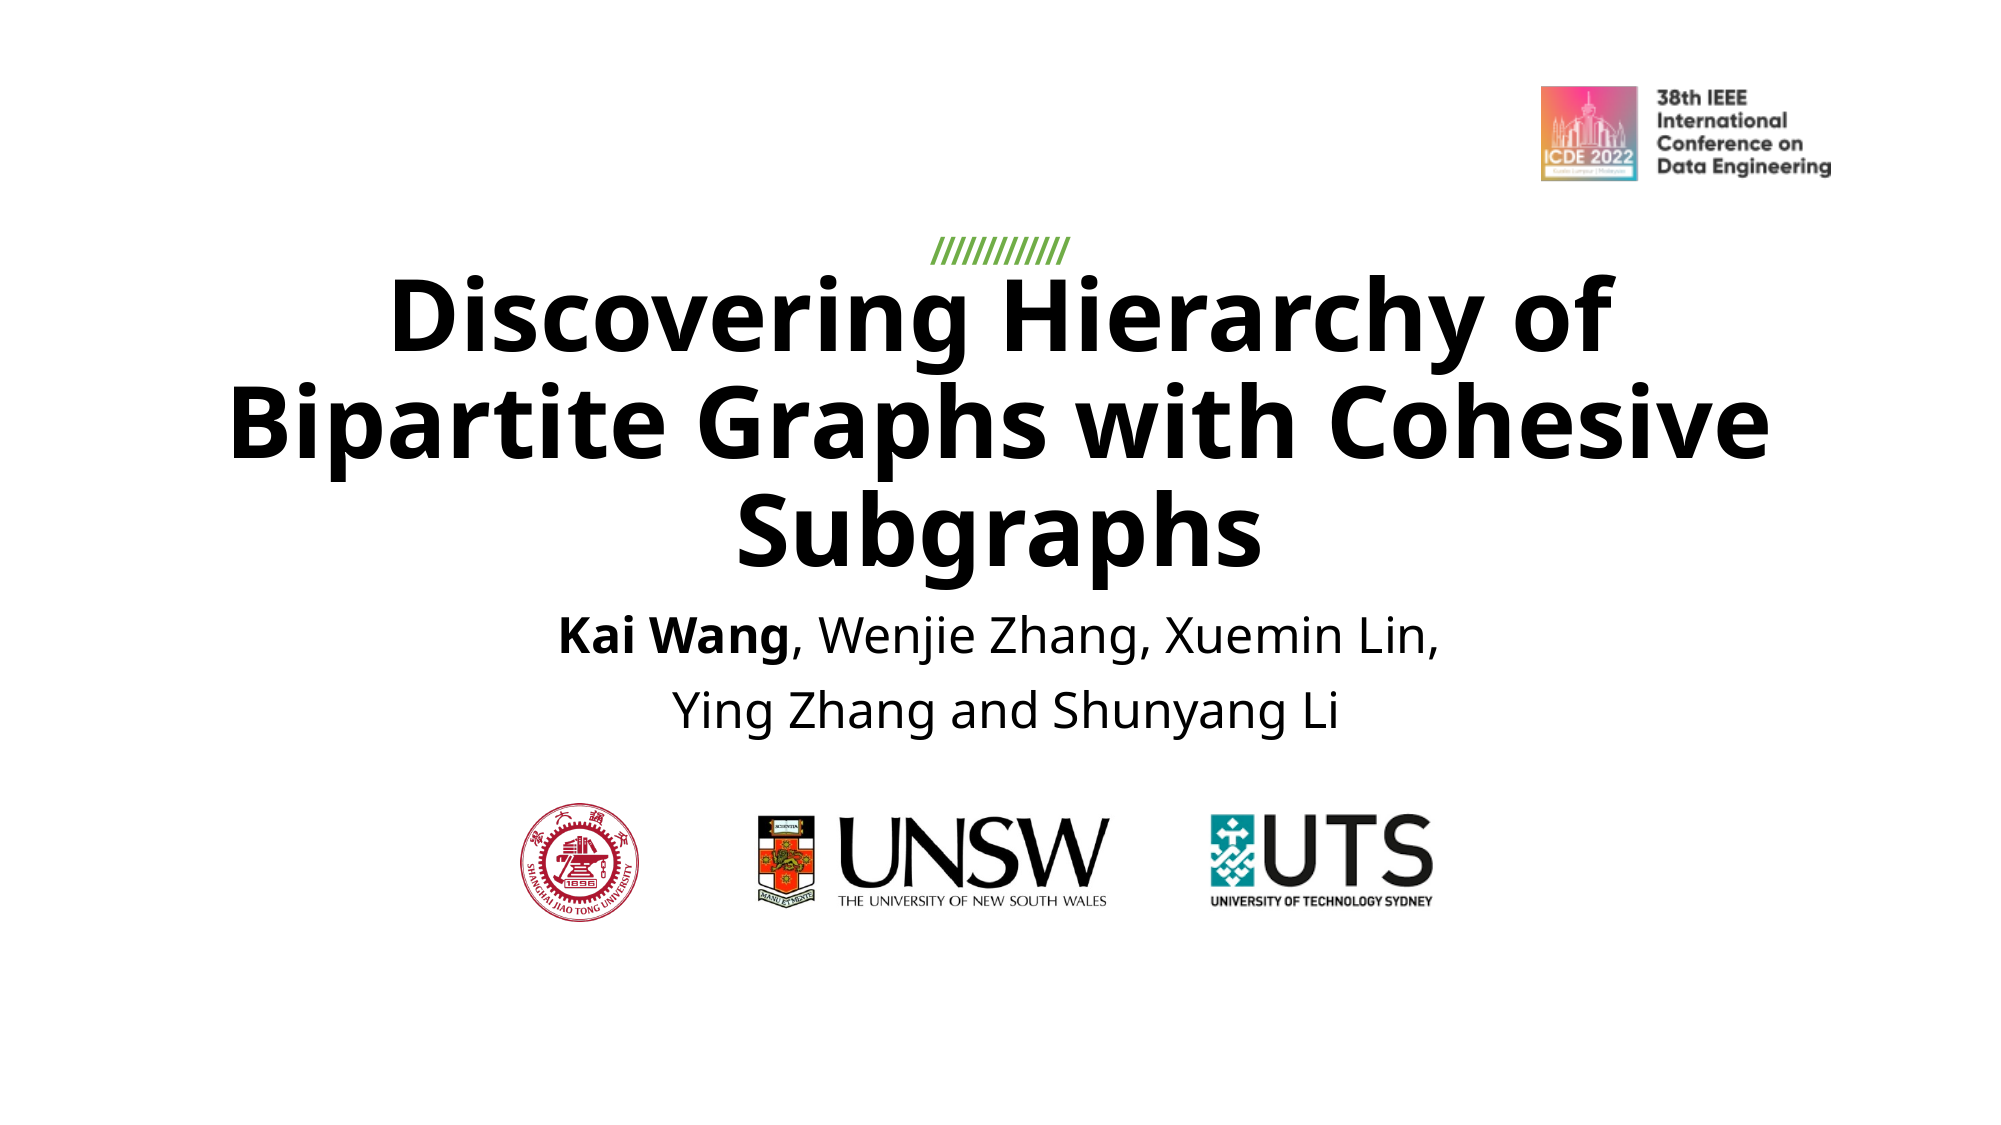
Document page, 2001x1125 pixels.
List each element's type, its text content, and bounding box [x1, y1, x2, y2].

picture [1135, 748, 1509, 958]
picture [520, 803, 639, 922]
picture [754, 814, 1118, 911]
picture [1541, 79, 1831, 190]
text_box Kai Wang, Wenjie Zhang, Xuemin Lin, Ying Zhang and Shunyang Li [79, 566, 1921, 784]
text_box Discovering Hierarchy of Bipartite Graphs with Cohesive Subgraphs [169, 317, 1831, 536]
